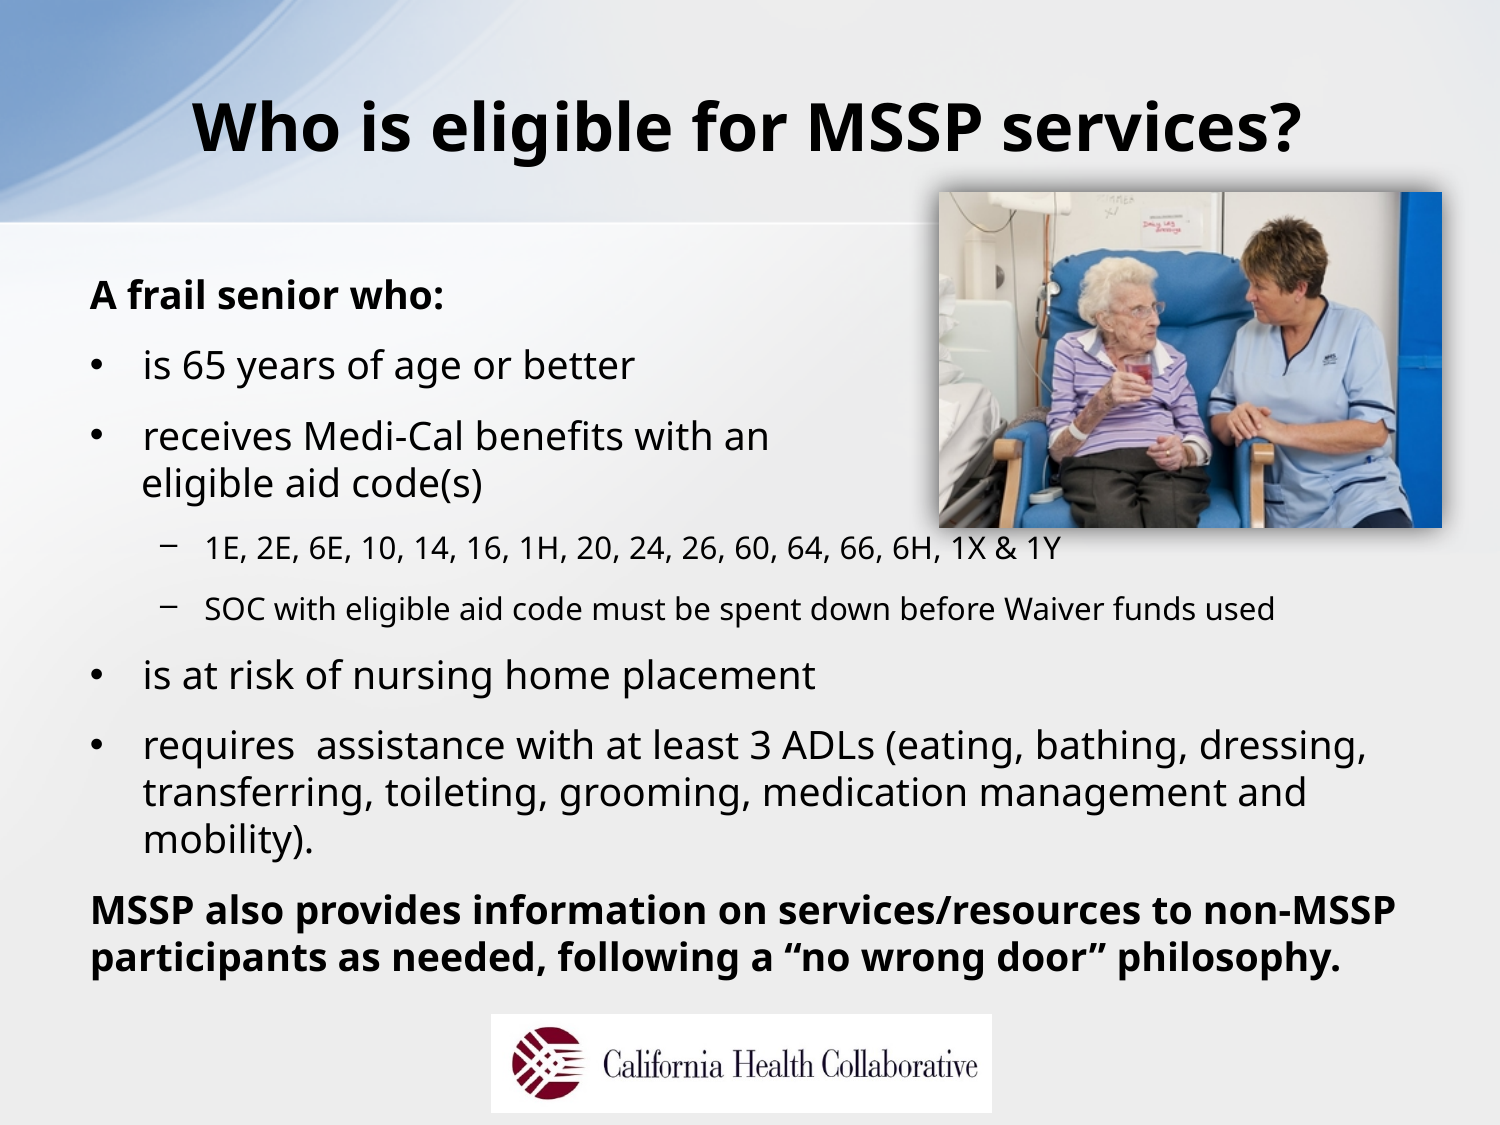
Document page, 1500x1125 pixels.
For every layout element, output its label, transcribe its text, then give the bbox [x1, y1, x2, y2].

title Who is eligible for MSSP services? [72, 24, 1423, 173]
list A frail senior who: is 65 years of age or better receives Medi-Cal benefits with an eligible aid code(s) 1E, 2E, 6E, 10, 14, 16, 1H, 20, 24, 26, 60, 64, 66, 6H, 1X & 1Y SOC with eligible aid code must be spent down before Waiver funds used is at risk of nursing home placement requires assistance with at least 3 ADLs (eating, bathing, dressing, transferring, toileting, grooming, medication management and mobility). MSSP also provides information on services/resources to non-MSSP participants as needed, following a “no wrong door” philosophy. [75, 262, 1425, 1005]
picture [0, 0, 1500, 1125]
